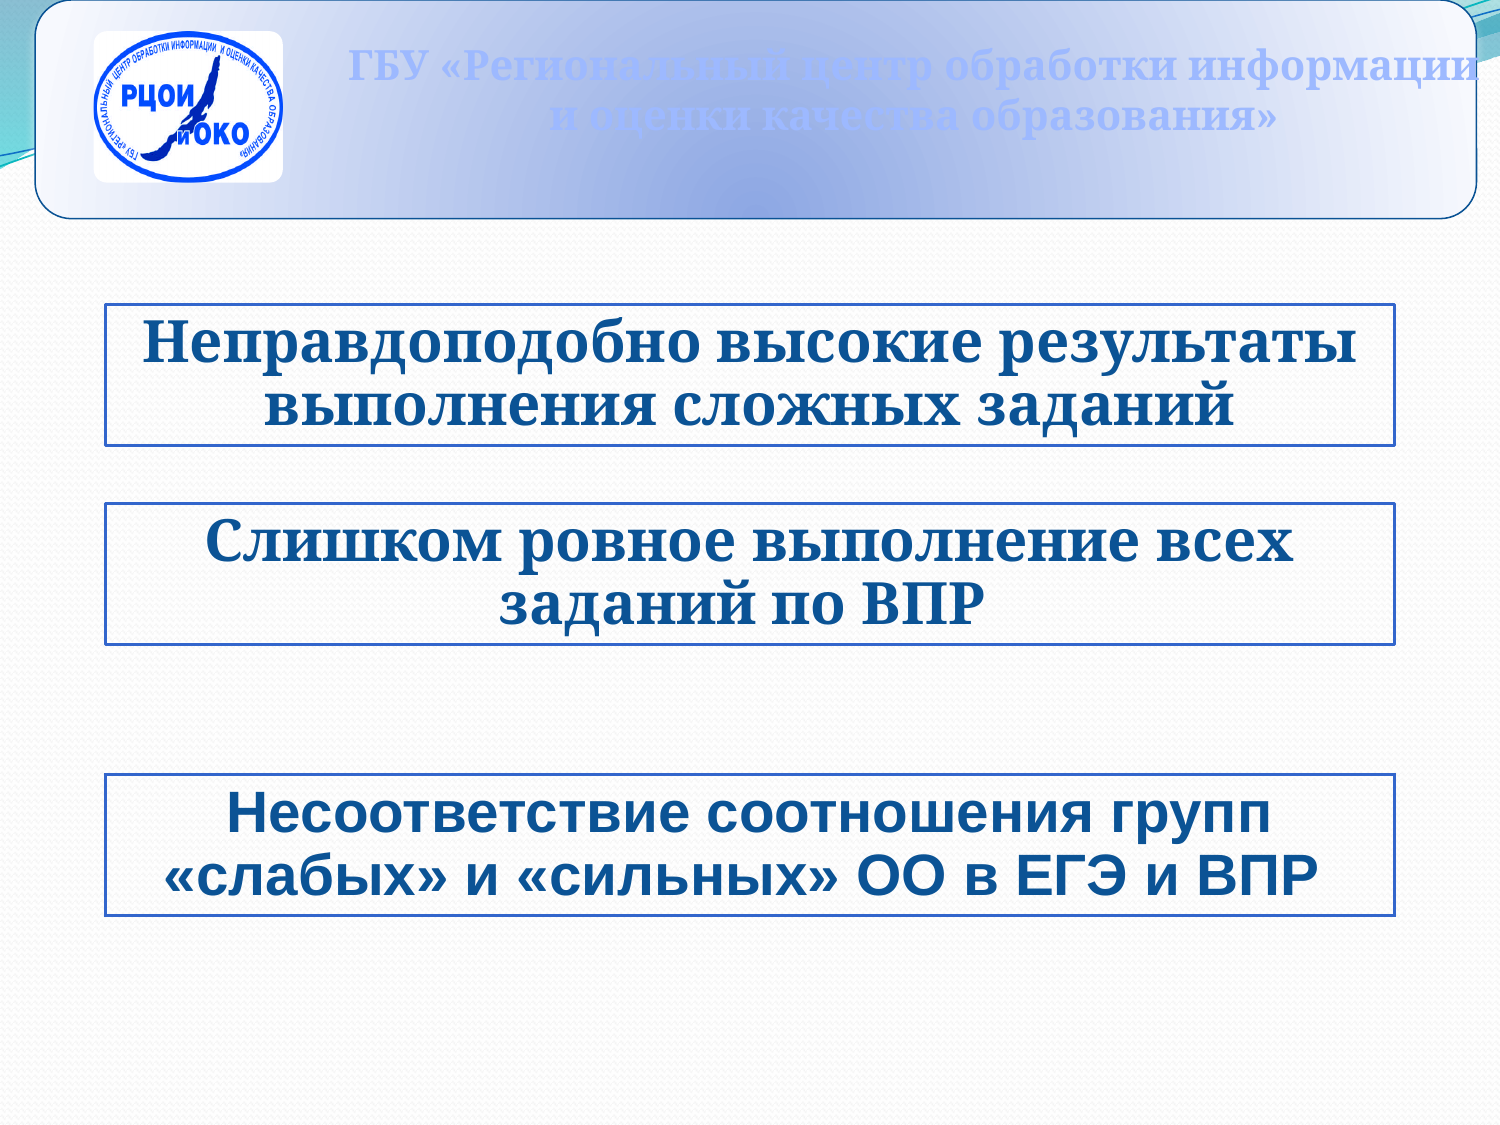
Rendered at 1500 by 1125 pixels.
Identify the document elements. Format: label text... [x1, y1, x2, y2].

text_box Слишком ровное выполнение всех заданий по ВПР [105, 503, 1395, 645]
text_box Неправдоподобно высокие результаты выполнения сложных заданий [105, 304, 1395, 446]
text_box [34, 0, 1500, 219]
text_box Несоответствие соотношения групп «слабых» и «сильных» ОО в ЕГЭ и ВПР [105, 774, 1395, 916]
